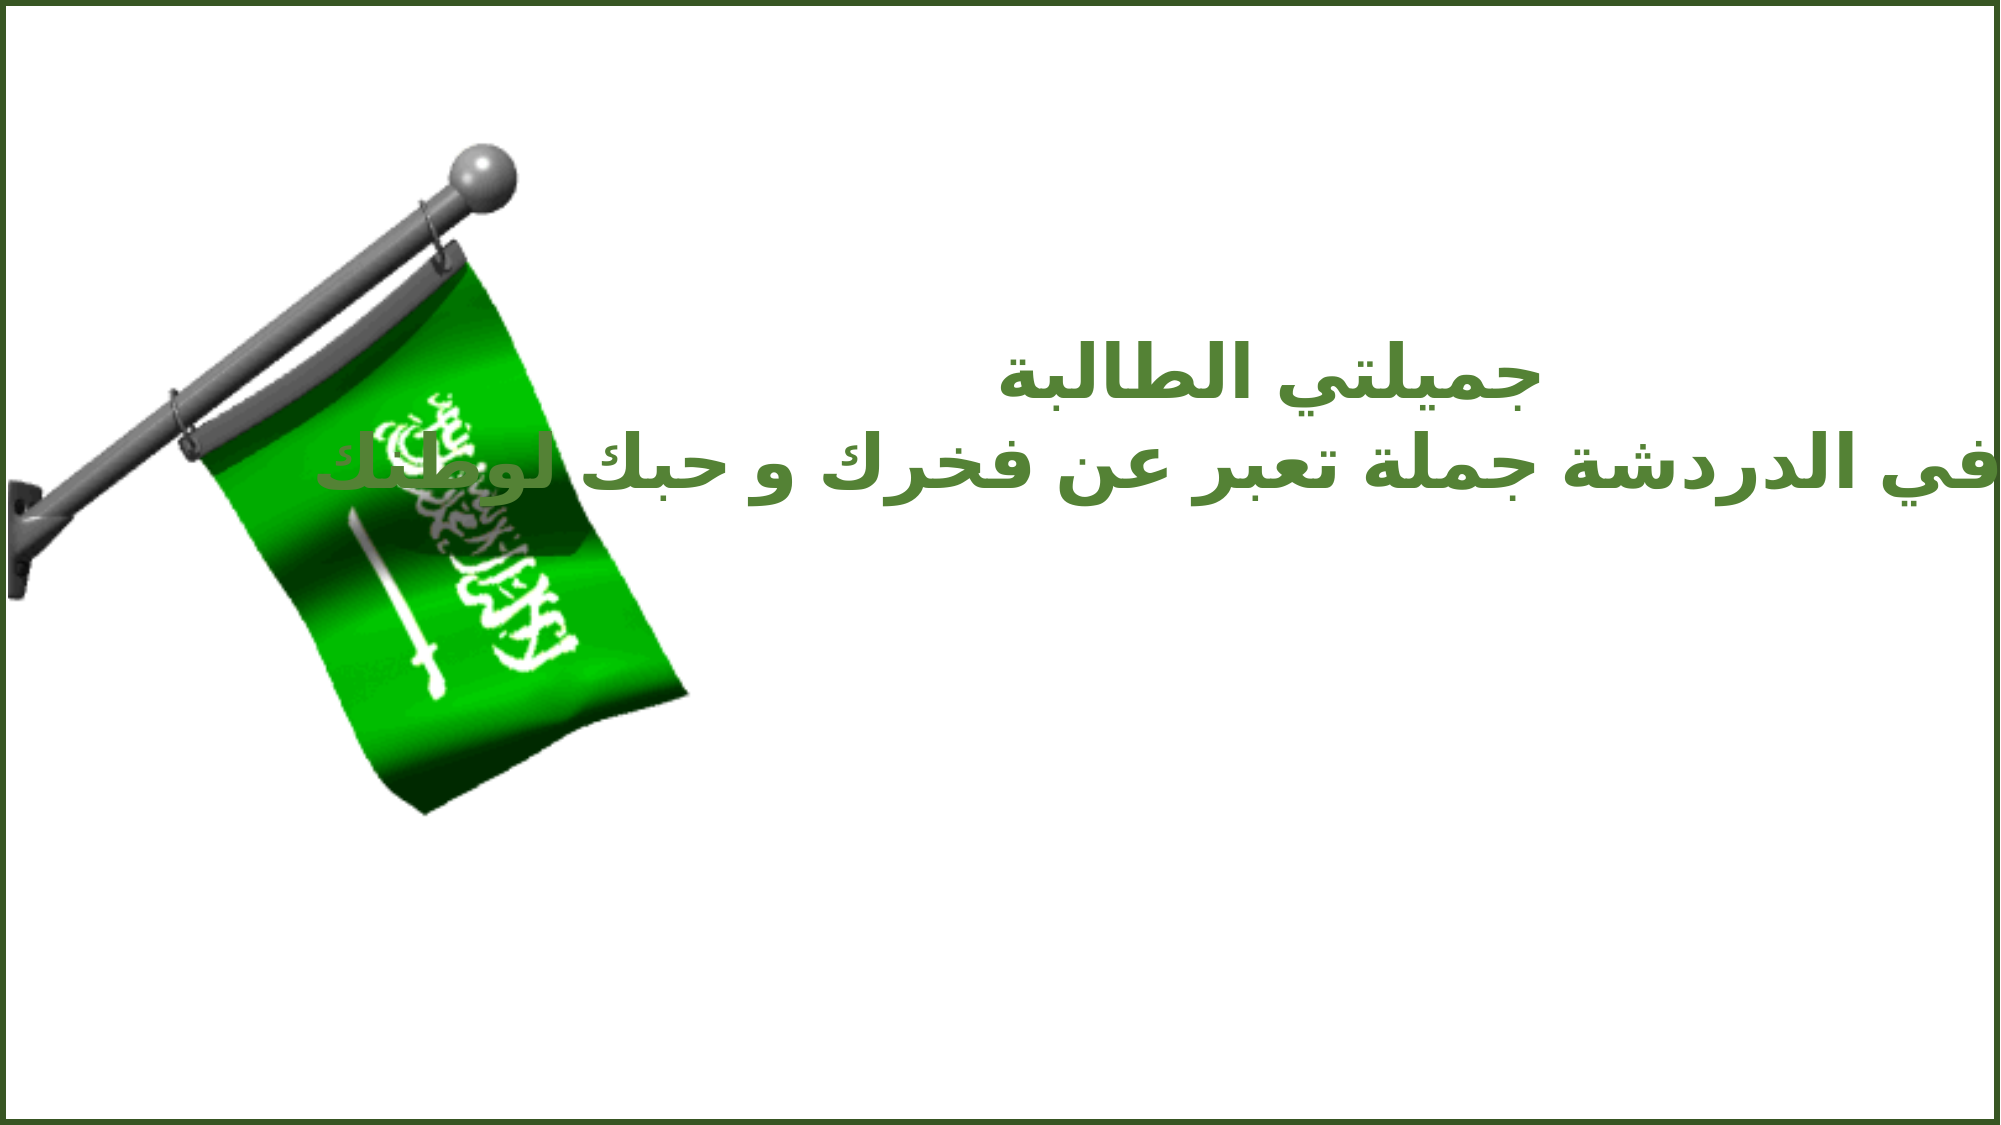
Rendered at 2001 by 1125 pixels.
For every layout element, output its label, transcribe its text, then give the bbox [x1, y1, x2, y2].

text_box جميلتي الطالبة أكتبي في الدردشة جملة تعبر عن فخرك و حبك لوطنك [720, 315, 2000, 511]
text_box [0, 0, 2000, 1125]
picture [8, 132, 720, 888]
